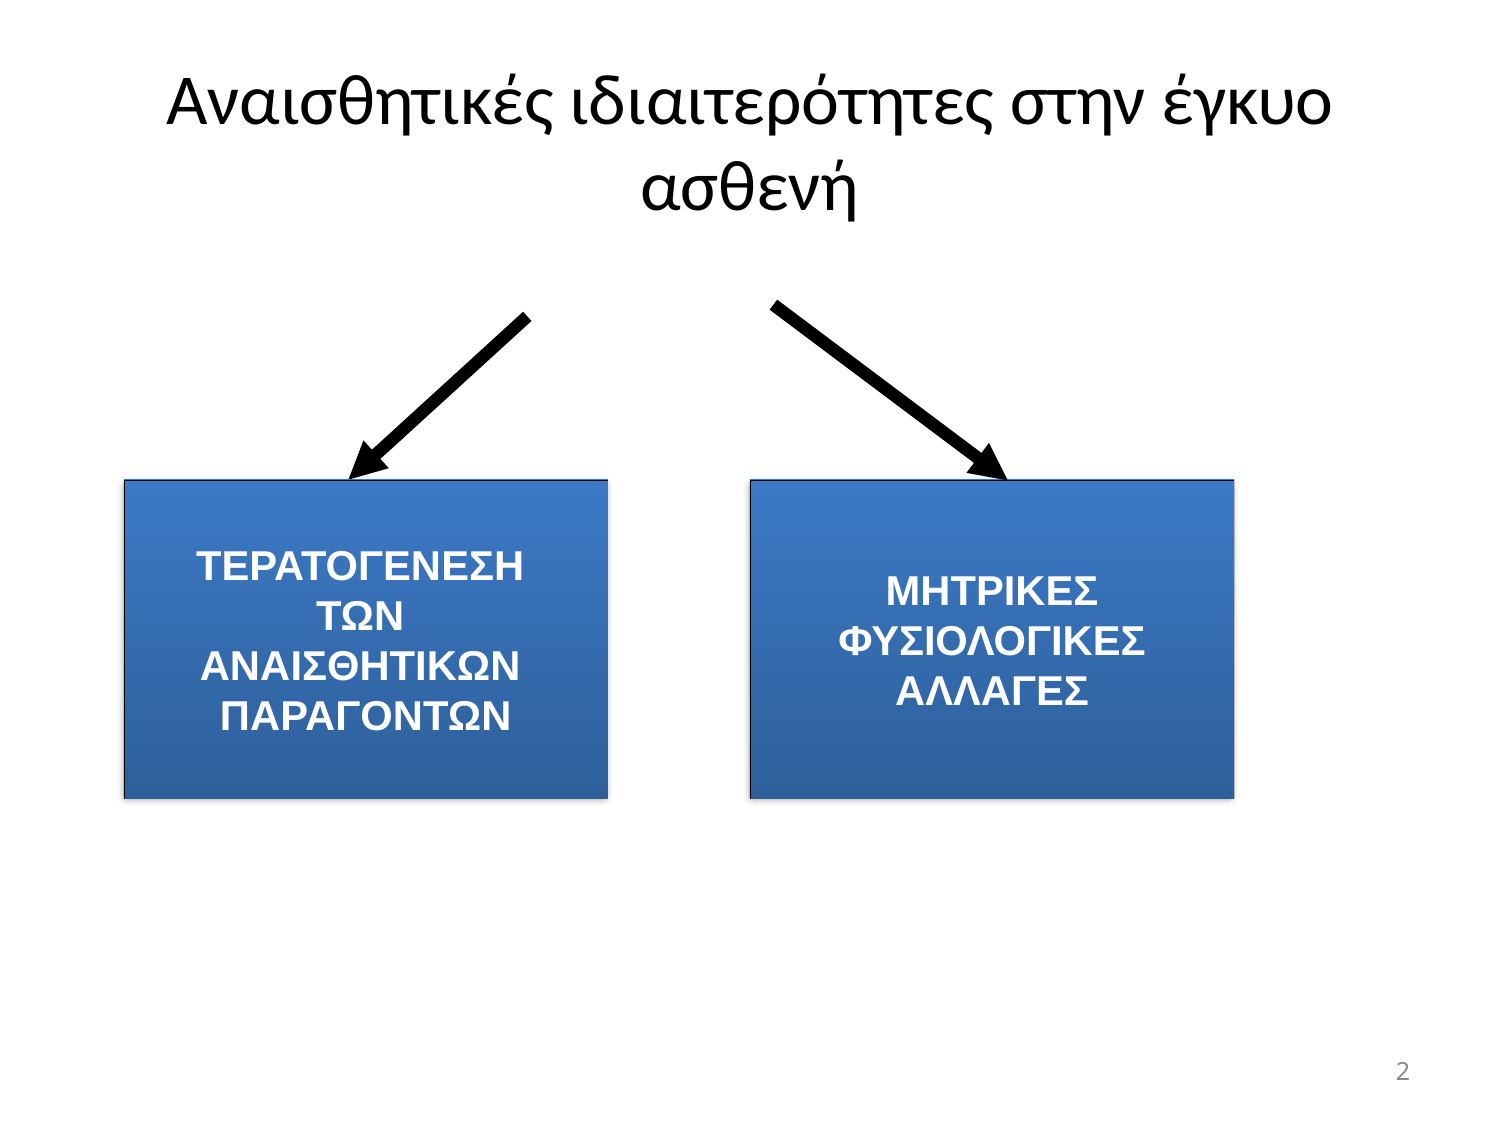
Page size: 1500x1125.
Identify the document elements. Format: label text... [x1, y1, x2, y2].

text_box ΤΕΡΑΤΟΓΕΝΕΣΗ ΤΩΝ ΑΝΑΙΣΘΗΤΙΚΩΝ ΠΑΡΑΓΟΝΤΩΝ [123, 479, 608, 799]
text_box [349, 316, 528, 477]
text_box [773, 304, 1008, 481]
title Αναισθητικές ιδιαιτερότητες στην έγκυο ασθενή [74, 44, 1426, 233]
slide_number 2 [1074, 1042, 1425, 1103]
text_box ΜΗΤΡΙΚΕΣ ΦΥΣΙΟΛΟΓΙΚΕΣ ΑΛΛΑΓΕΣ [749, 479, 1235, 799]
